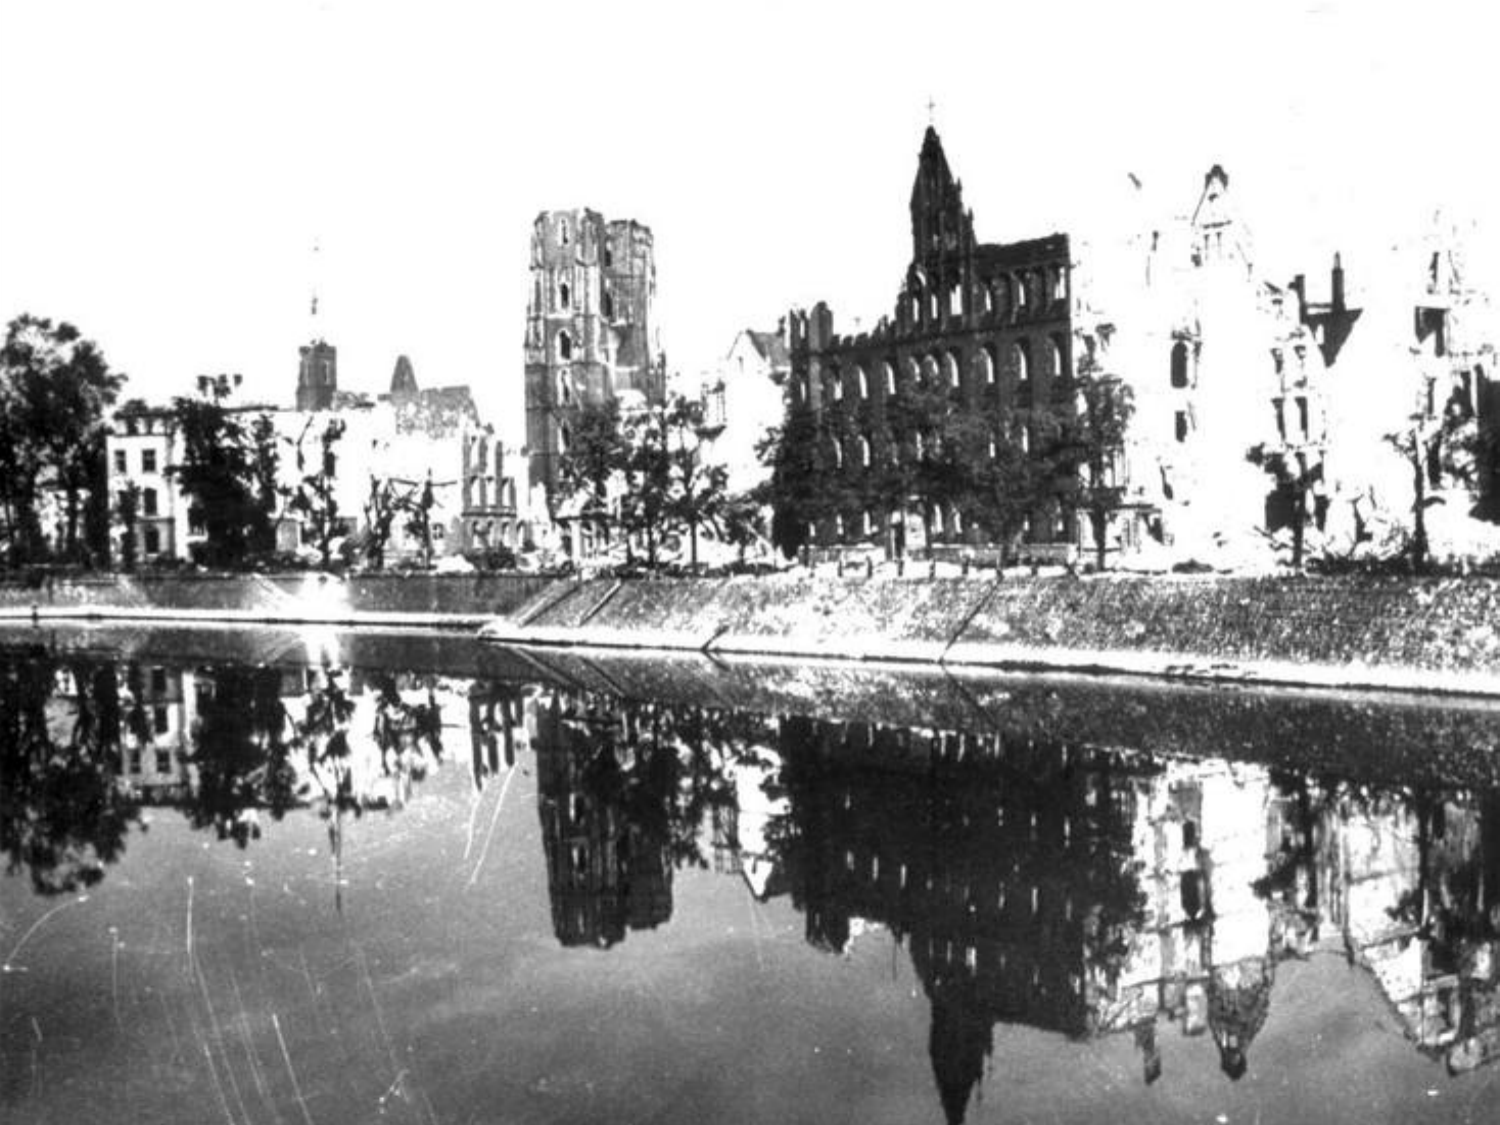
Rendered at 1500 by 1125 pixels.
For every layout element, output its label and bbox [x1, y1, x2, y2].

list [0, 0, 1500, 1125]
